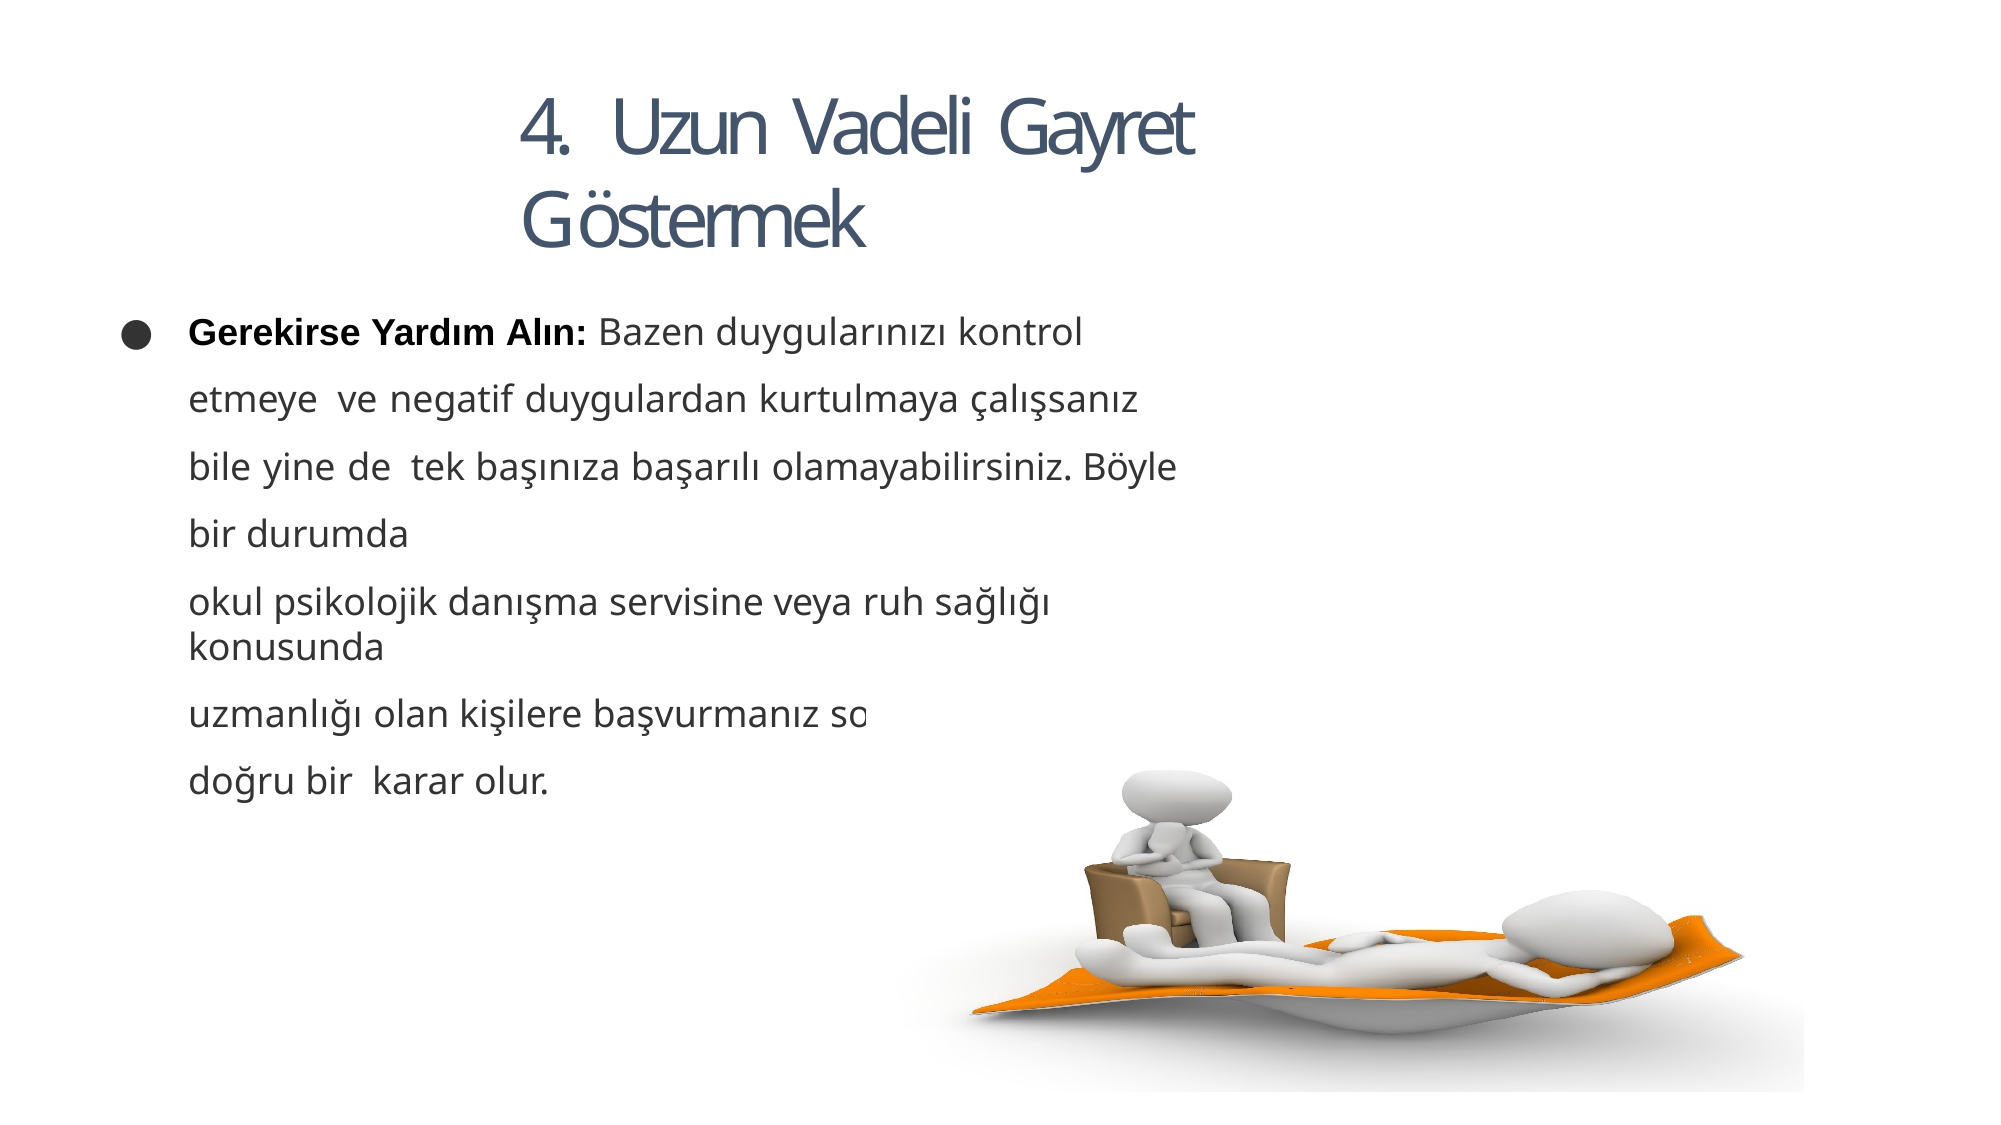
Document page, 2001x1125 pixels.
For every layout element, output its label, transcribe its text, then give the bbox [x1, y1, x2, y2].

text_box Gerekirse Yardım Alın: Bazen duygularınızı kontrol etmeye ve negatif duygulardan kurtulmaya çalışsanız bile yine de tek başınıza başarılı olamayabilirsiniz. Böyle bir durumda okul psikolojik danışma servisine veya ruh sağlığı konusunda uzmanlığı olan kişilere başvurmanız son derece doğru bir karar olur. [116, 260, 1906, 802]
picture [866, 626, 1804, 1092]
title 4. Uzun Vadeli Gayret Göstermek [516, 72, 1466, 260]
